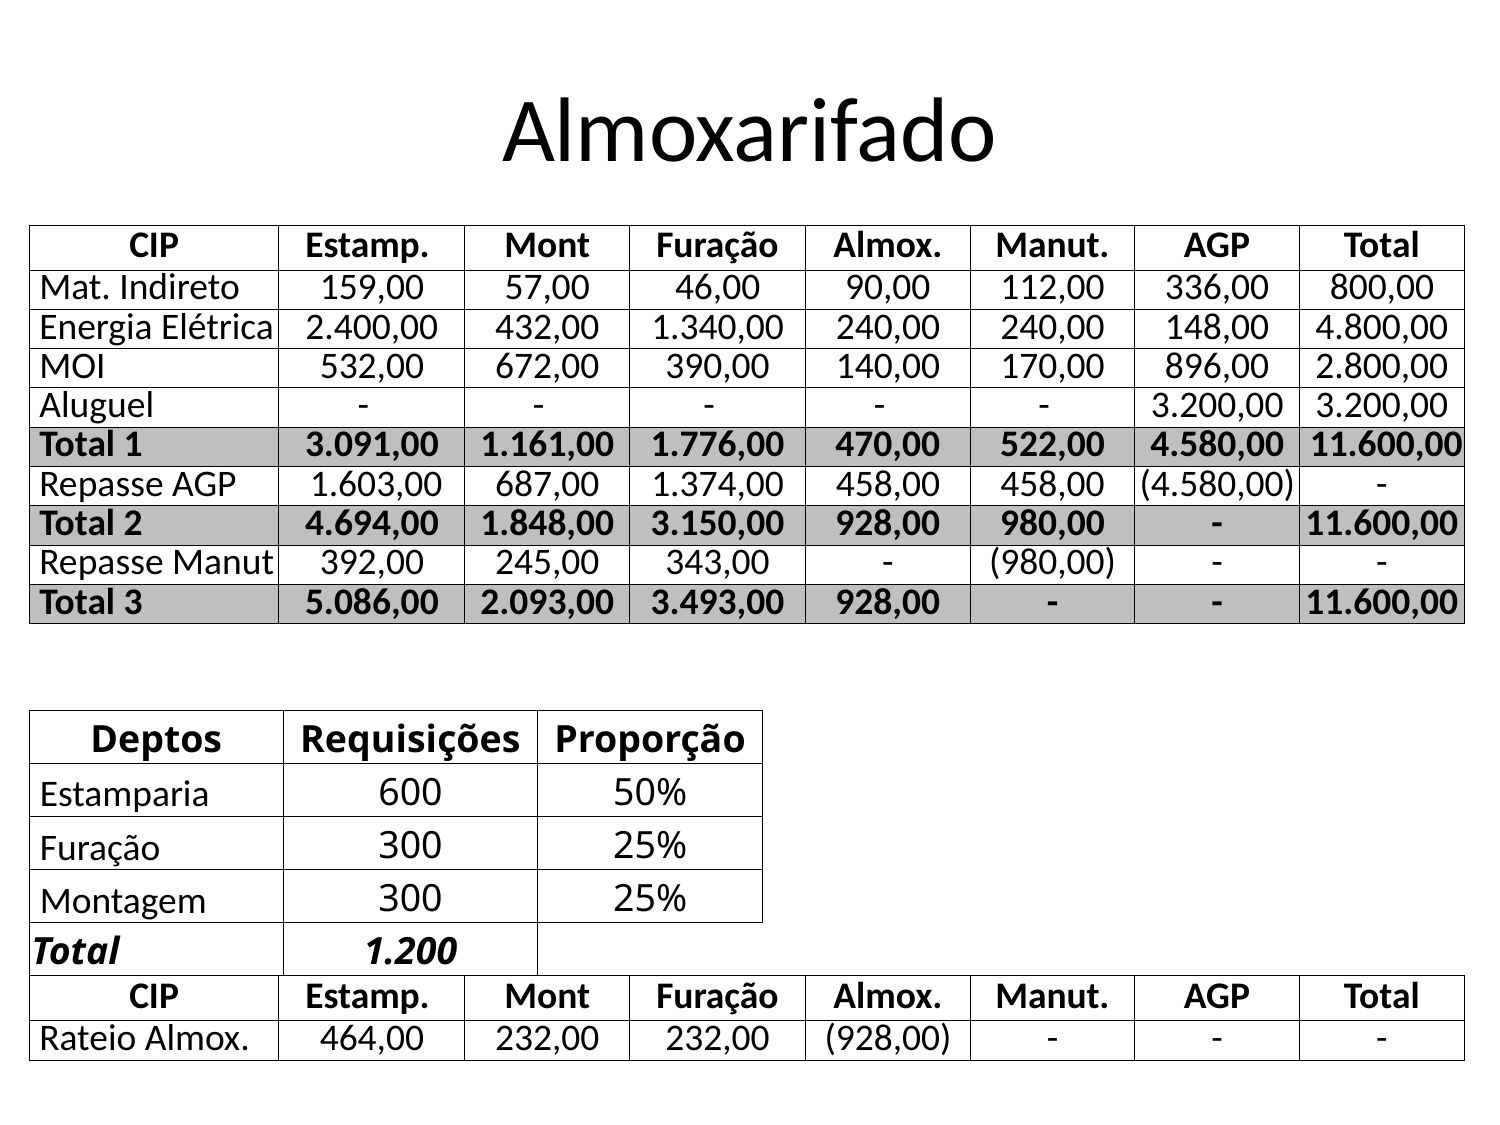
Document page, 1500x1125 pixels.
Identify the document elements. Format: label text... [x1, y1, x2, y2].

table_cell Mat. Indireto [30, 271, 278, 309]
table_cell 3.091,00 [279, 428, 464, 466]
table_header Total [1300, 976, 1464, 1020]
table_cell (4.580,00) [1135, 467, 1299, 505]
table_cell - [971, 1021, 1134, 1060]
table_cell 1.603,00 [279, 467, 464, 505]
table_cell (980,00) [971, 546, 1134, 584]
table_cell 11.600,00 [1300, 585, 1464, 623]
table_header Requisições [284, 711, 537, 763]
table_cell 600 [284, 764, 537, 816]
table_cell 392,00 [279, 546, 464, 584]
table_cell 458,00 [971, 467, 1134, 505]
table_cell 4.580,00 [1135, 428, 1299, 466]
table_cell 928,00 [806, 506, 970, 545]
table_cell - [806, 388, 970, 427]
table_cell Total 2 [30, 506, 278, 545]
table_cell Rateio Almox. [30, 1021, 278, 1060]
table_cell 2.400,00 [279, 310, 464, 348]
table_cell - [1300, 467, 1464, 505]
table_header Manut. [971, 976, 1134, 1020]
table_cell 25% [538, 870, 762, 922]
table_header AGP [1135, 233, 1299, 270]
table_cell 532,00 [279, 349, 464, 387]
table_cell 1.340,00 [630, 310, 805, 348]
table_cell - [1135, 1021, 1299, 1060]
table_cell 240,00 [971, 310, 1134, 348]
table_cell Energia Elétrica [30, 310, 278, 348]
table_header Mont [465, 976, 629, 1020]
table_cell 896,00 [1135, 349, 1299, 387]
table_header AGP [1135, 976, 1299, 1020]
table_cell 57,00 [465, 271, 629, 309]
table_cell 50% [538, 764, 762, 816]
table_cell 112,00 [971, 271, 1134, 309]
table_cell Repasse Manut [30, 546, 278, 584]
table_cell 1.161,00 [465, 428, 629, 466]
table_cell 1.200 [284, 923, 537, 975]
table_cell Estamparia [30, 764, 283, 816]
table_cell - [1135, 506, 1299, 545]
table_cell - [1135, 585, 1299, 623]
table_cell 470,00 [806, 428, 970, 466]
table_cell - [279, 388, 464, 427]
table_cell 3.200,00 [1300, 388, 1464, 427]
table_cell 2.800,00 [1300, 349, 1464, 387]
table_cell 240,00 [806, 310, 970, 348]
table_cell 1.776,00 [630, 428, 805, 466]
table_cell 159,00 [279, 271, 464, 309]
table_cell 800,00 [1300, 271, 1464, 309]
table_cell 1.374,00 [630, 467, 805, 505]
table_cell 11.600,00 [1300, 428, 1464, 466]
table_cell - [1300, 546, 1464, 584]
table_cell Total [30, 923, 283, 975]
table_cell 300 [284, 870, 537, 922]
table_cell 464,00 [279, 1021, 464, 1060]
table_header Proporção [538, 711, 762, 763]
table_cell (928,00) [806, 1021, 970, 1060]
table_cell 46,00 [630, 271, 805, 309]
table_cell 458,00 [806, 467, 970, 505]
table_cell 1.848,00 [465, 506, 629, 545]
table_header CIP [30, 976, 278, 1020]
table_cell 672,00 [465, 349, 629, 387]
table_header CIP [30, 226, 278, 270]
table_cell - [806, 546, 970, 584]
table_cell 928,00 [806, 585, 970, 623]
table_cell Repasse AGP [30, 467, 278, 505]
table_cell 3.150,00 [630, 506, 805, 545]
table_header Manut. [971, 233, 1134, 270]
table_header Almox. [806, 976, 970, 1020]
table_header Furação [630, 233, 805, 270]
table_cell - [465, 388, 629, 427]
table_cell 3.493,00 [630, 585, 805, 623]
table_header Almox. [806, 233, 970, 270]
table_cell 11.600,00 [1300, 506, 1464, 545]
table_cell 3.200,00 [1135, 388, 1299, 427]
table_cell 2.093,00 [465, 585, 629, 623]
table_cell Montagem [30, 870, 283, 922]
table_cell Aluguel [30, 388, 278, 427]
table_cell 232,00 [630, 1021, 805, 1060]
table_cell - [630, 388, 805, 427]
table_cell 336,00 [1135, 271, 1299, 309]
table_cell 245,00 [465, 546, 629, 584]
table_cell 522,00 [971, 428, 1134, 466]
table_cell 390,00 [630, 349, 805, 387]
table_cell 5.086,00 [279, 585, 464, 623]
table_cell 300 [284, 817, 537, 869]
table_cell - [1135, 546, 1299, 584]
table_cell 4.694,00 [279, 506, 464, 545]
table_cell - [971, 585, 1134, 623]
table_cell - [971, 388, 1134, 427]
table_cell 343,00 [630, 546, 805, 584]
title Almoxarifado [75, 45, 1425, 233]
table_cell Total 3 [30, 585, 278, 623]
table_header Estamp. [279, 976, 464, 1020]
table_header Total [1300, 226, 1464, 270]
table_cell 140,00 [806, 349, 970, 387]
table_cell 687,00 [465, 467, 629, 505]
table_header Deptos [30, 711, 283, 763]
table_cell [538, 923, 763, 975]
table_cell - [1300, 1021, 1464, 1060]
table_cell 90,00 [806, 271, 970, 309]
table_cell 4.800,00 [1300, 310, 1464, 348]
table_cell Furação [30, 817, 283, 869]
table_cell 148,00 [1135, 310, 1299, 348]
table_cell Total 1 [30, 428, 278, 466]
table_cell 432,00 [465, 310, 629, 348]
table_cell 980,00 [971, 506, 1134, 545]
table_cell 170,00 [971, 349, 1134, 387]
table_header Estamp. [279, 233, 464, 270]
table_cell 25% [538, 817, 762, 869]
table_cell MOI [30, 349, 278, 387]
table_header Furação [630, 976, 805, 1020]
table_header Mont [465, 233, 629, 270]
table_cell 232,00 [465, 1021, 629, 1060]
